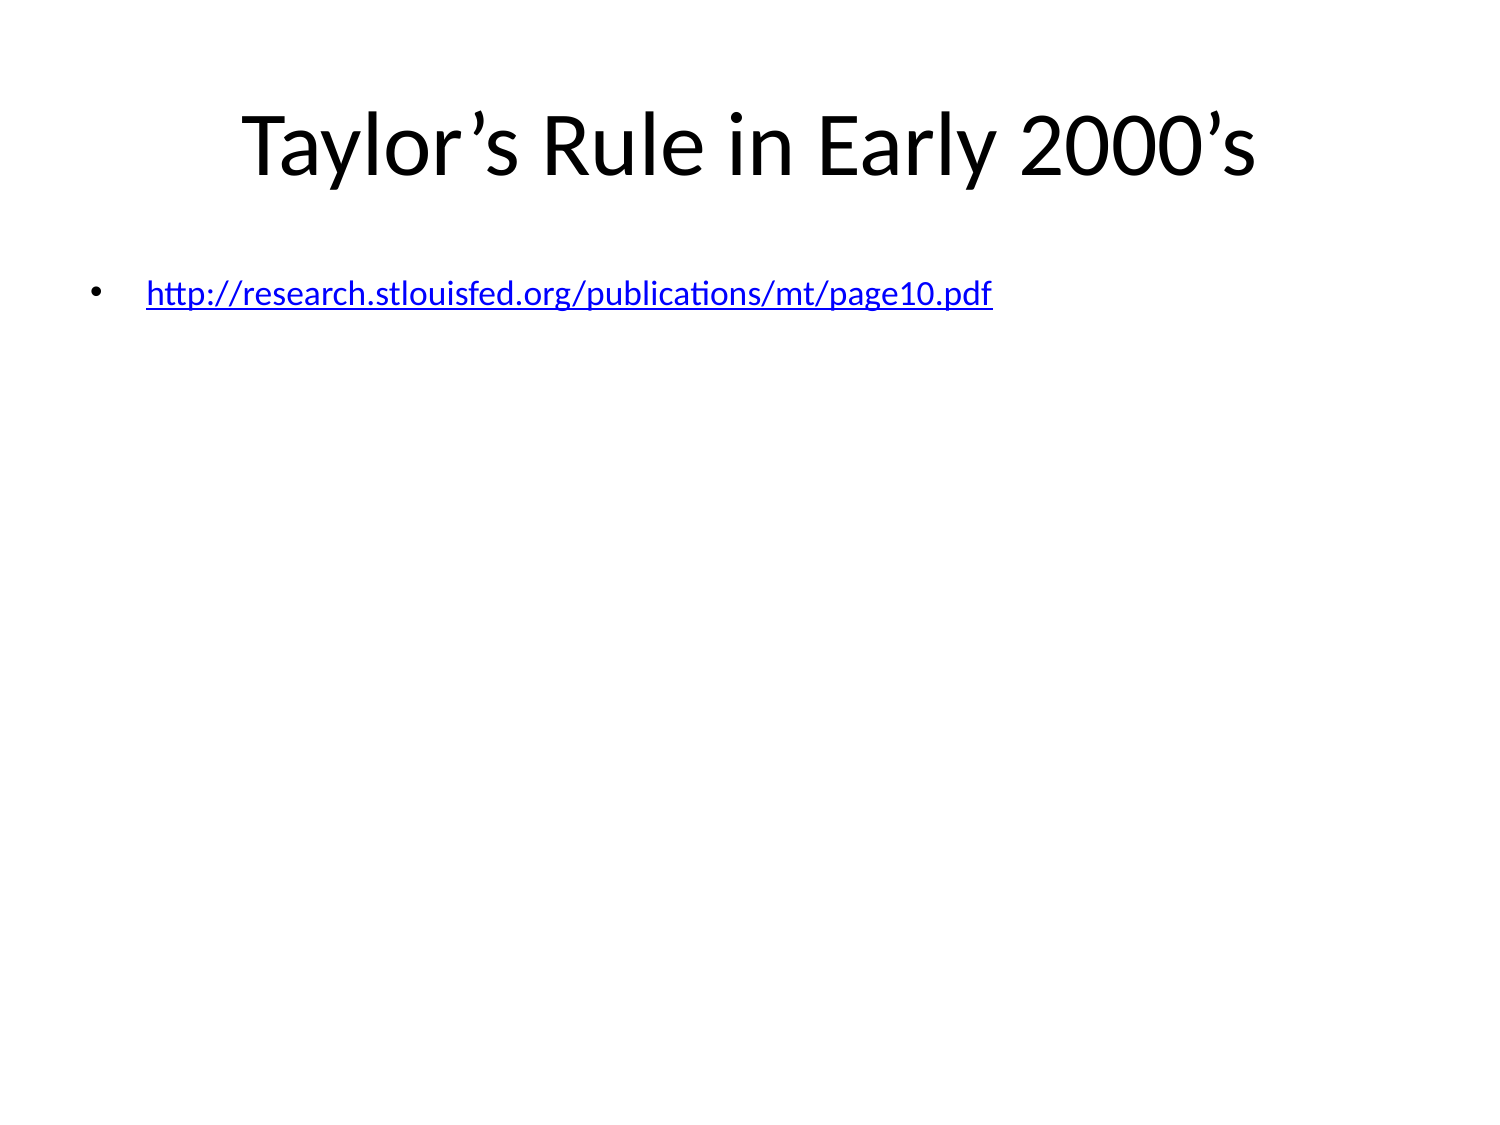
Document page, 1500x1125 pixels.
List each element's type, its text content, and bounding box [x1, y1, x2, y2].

title Taylor’s Rule in Early 2000’s [75, 45, 1425, 233]
list http://research.stlouisfed.org/publications/mt/page10.pdf [75, 262, 1425, 1005]
